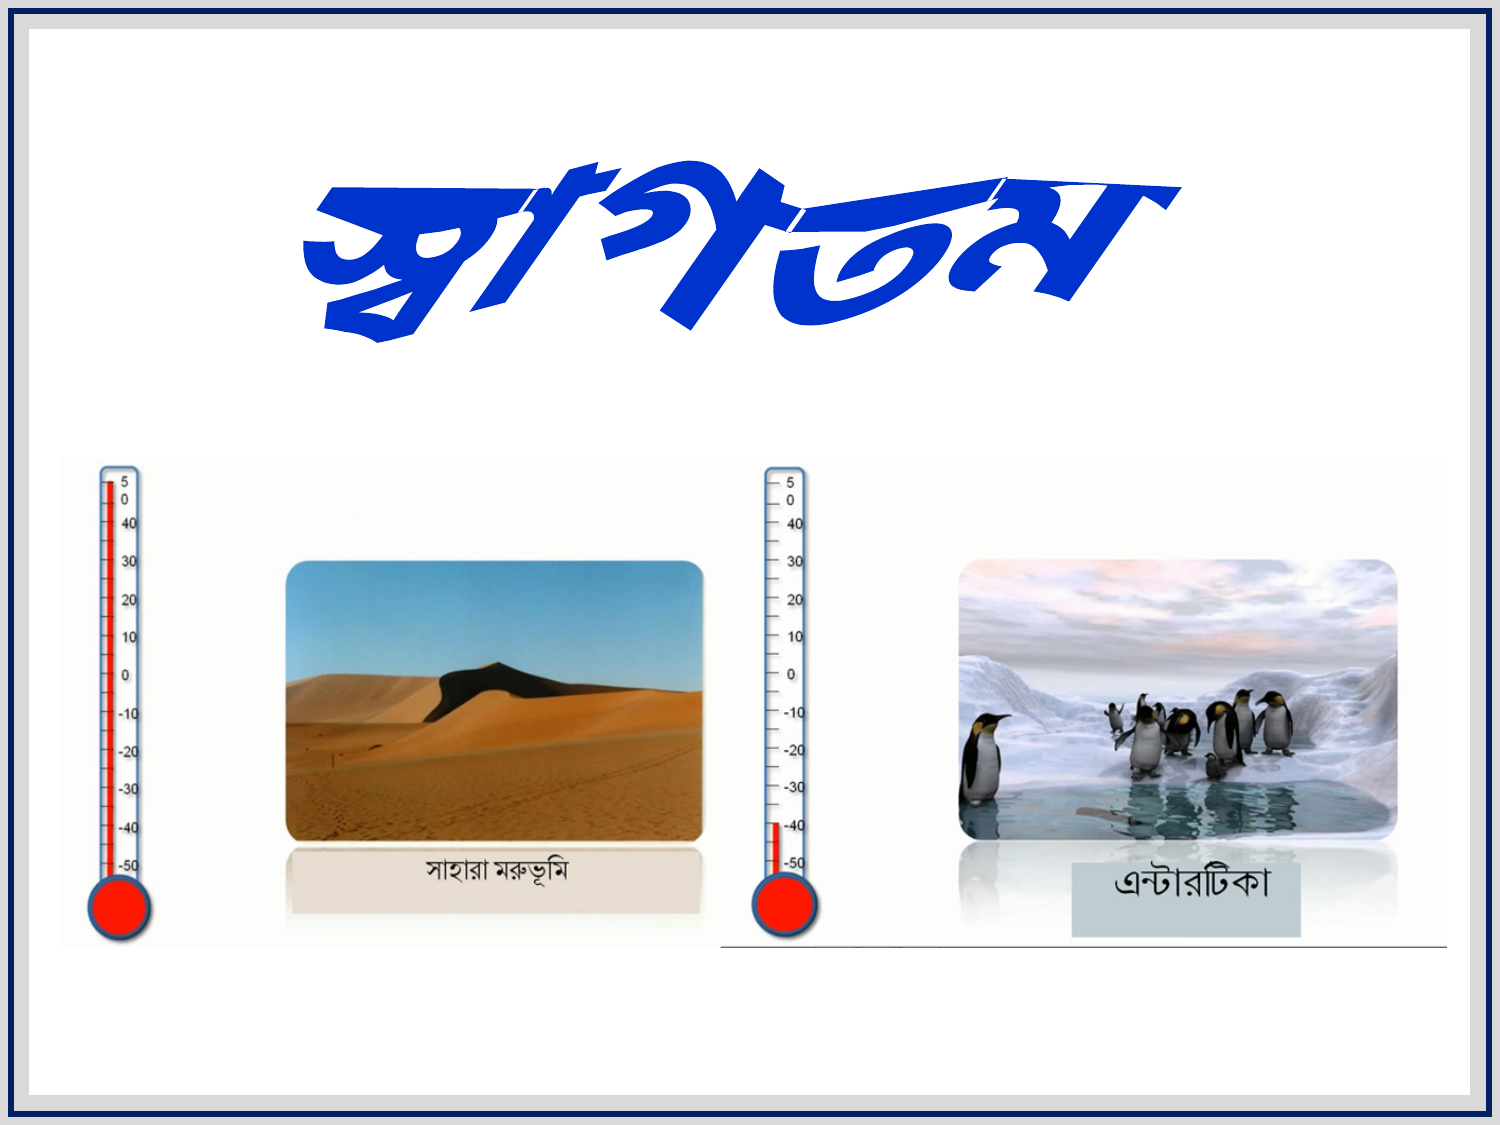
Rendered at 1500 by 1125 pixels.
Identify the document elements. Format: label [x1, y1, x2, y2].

picture [60, 457, 1447, 948]
